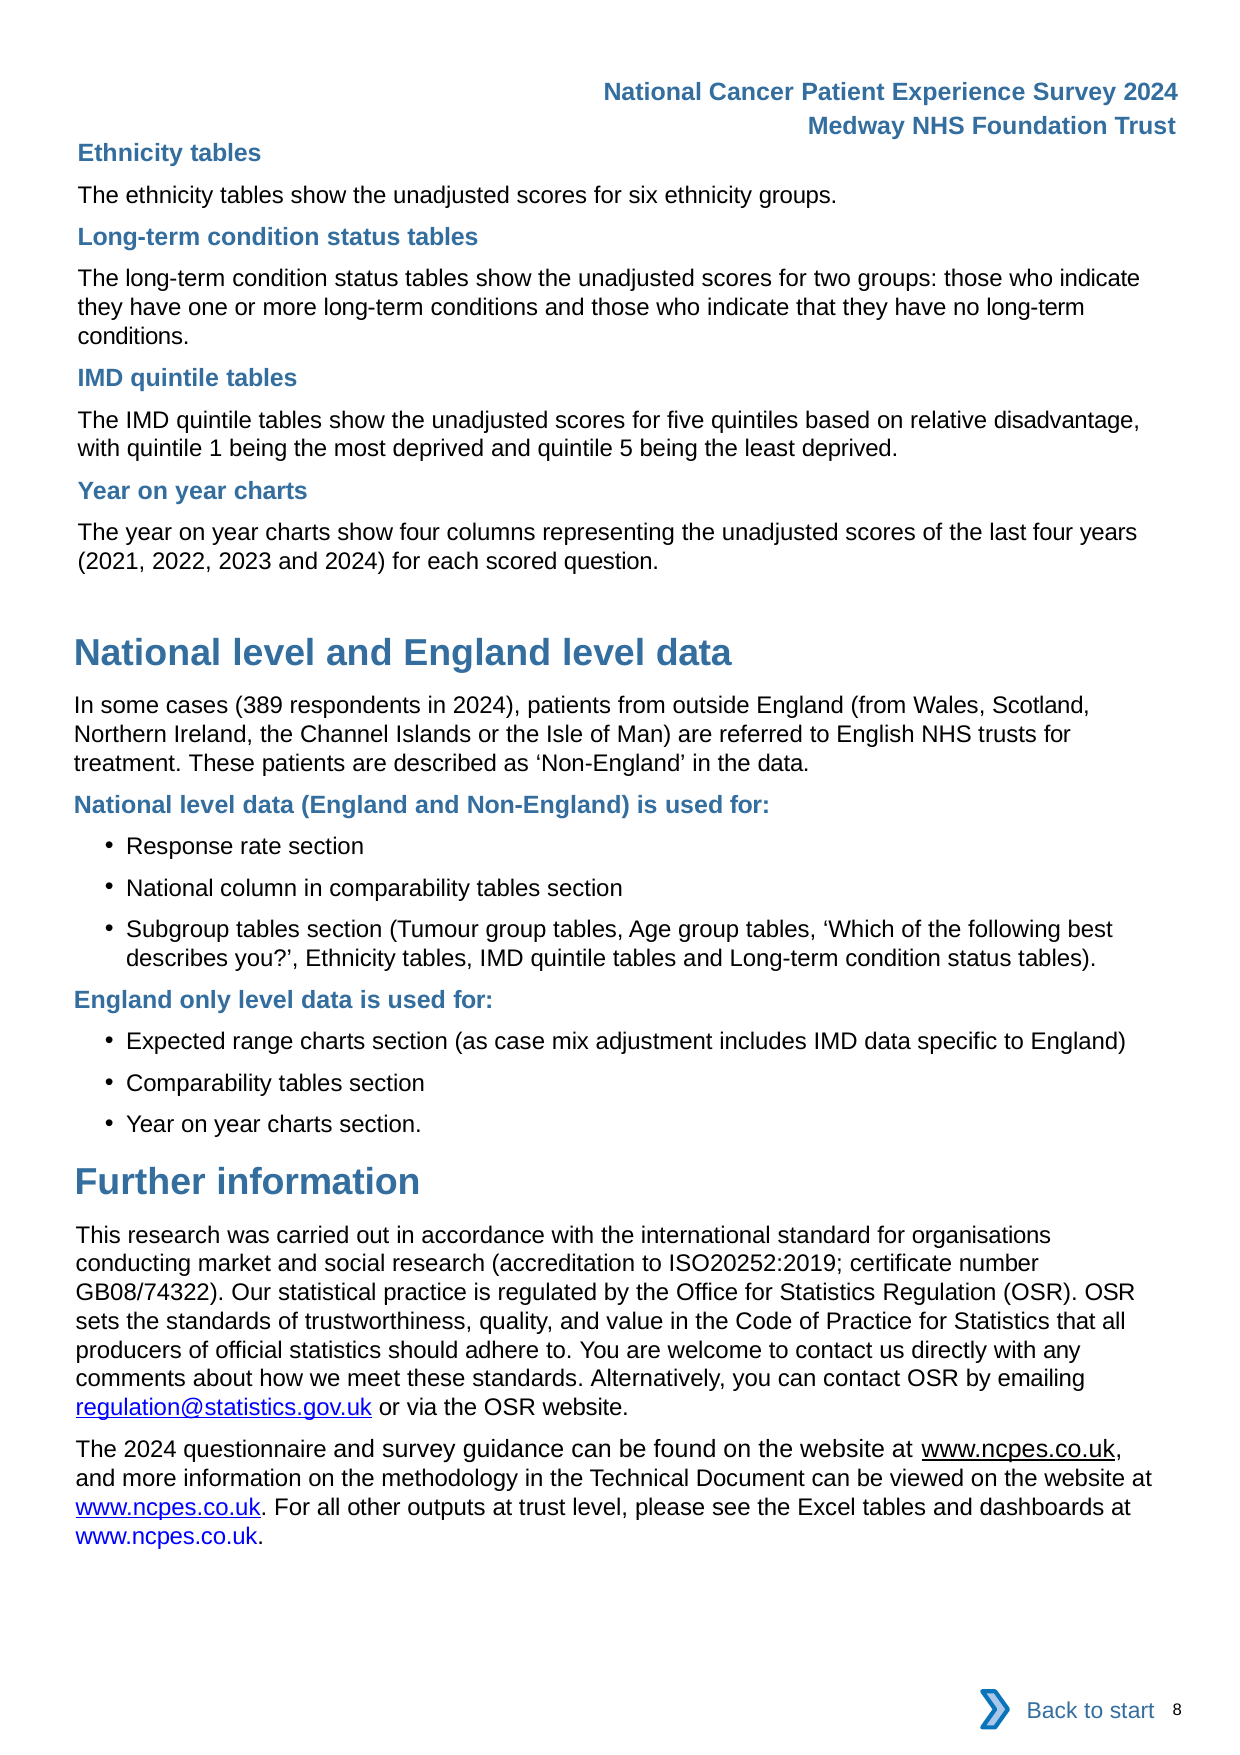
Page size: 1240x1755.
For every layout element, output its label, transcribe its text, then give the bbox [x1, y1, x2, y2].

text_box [981, 1677, 1170, 1741]
text_box In some cases (389 respondents in 2024), patients from outside England (from Wales, Scotland, Northern Ireland, the Channel Islands or the Isle of Man) are referred to English NHS trusts for treatment. These patients are described as ‘Non-England’ in the data. National level data (England and Non-England) is used for: Response rate section National column in comparability tables section Subgroup tables section (Tumour group tables, Age group tables, ‘Which of the following best describes you?’, Ethnicity tables, IMD quintile tables and Long-term condition status tables). England only level data is used for: Expected range charts section (as case mix adjustment includes IMD data specific to England) Comparability tables section Year on year charts section. [71, 689, 1175, 1138]
text_box This research was carried out in accordance with the international standard for organisations conducting market and social research (accreditation to ISO20252:2019; certificate number GB08/74322). Our statistical practice is regulated by the Office for Statistics Regulation (OSR). OSR sets the standards of trustworthiness, quality, and value in the Code of Practice for Statistics that all producers of official statistics should adhere to. You are welcome to contact us directly with any comments about how we meet these standards. Alternatively, you can contact OSR by emailing regulation@statistics.gov.uk or via the OSR website. The 2024 questionnaire and survey guidance can be found on the website at www.ncpes.co.uk, and more information on the methodology in the Technical Document can be viewed on the website at www.ncpes.co.uk. For all other outputs at trust level, please see the Excel tables and dashboards at www.ncpes.co.uk. [73, 1219, 1177, 1550]
slide_number 8 [1176, 1699, 1234, 1720]
text_box Medway NHS Foundation Trust [792, 113, 1192, 147]
text_box National level and England level data [71, 627, 861, 673]
text_box Further information [72, 1157, 693, 1203]
text_box National Cancer Patient Experience Survey 2024 [588, 68, 1194, 113]
text_box Ethnicity tables The ethnicity tables show the unadjusted scores for six ethnicity groups. Long-term condition status tables The long-term condition status tables show the unadjusted scores for two groups: those who indicate they have one or more long-term conditions and those who indicate that they have no long-term conditions. IMD quintile tables The IMD quintile tables show the unadjusted scores for five quintiles based on relative disadvantage, with quintile 1 being the most deprived and quintile 5 being the least deprived. Year on year charts The year on year charts show four columns representing the unadjusted scores of the last four years (2021, 2022, 2023 and 2024) for each scored question. [75, 136, 1174, 575]
